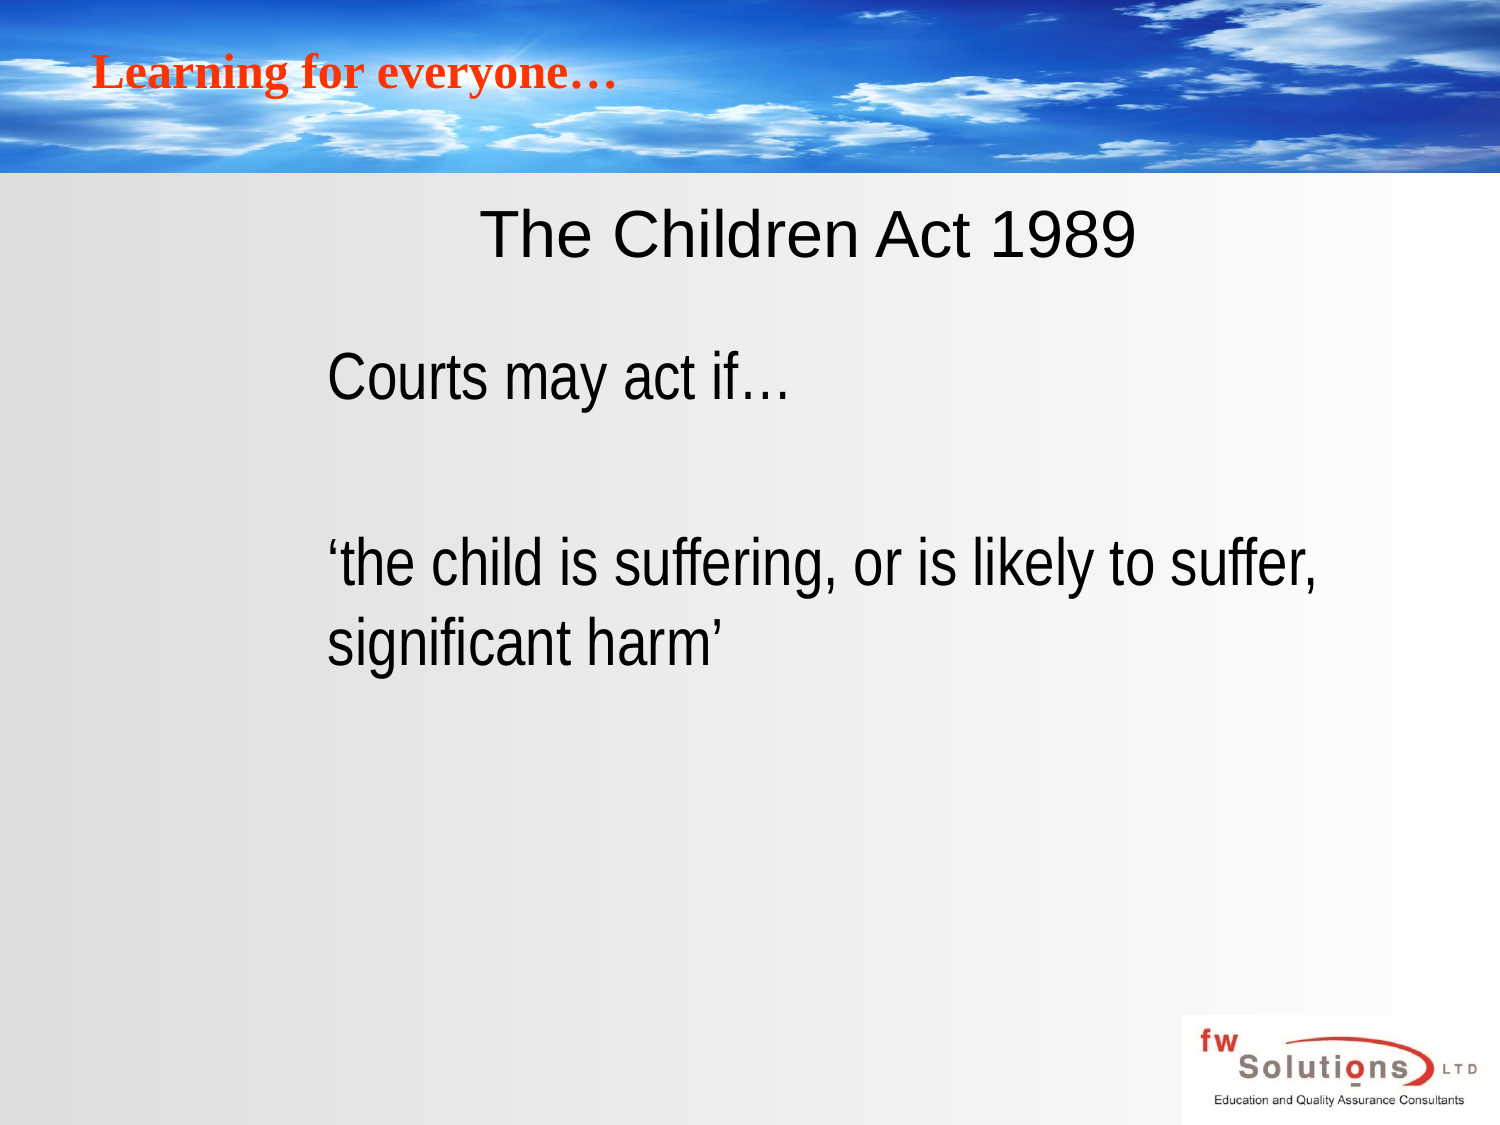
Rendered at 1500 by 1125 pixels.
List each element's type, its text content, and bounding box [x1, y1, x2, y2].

list Courts may act if… ‘the child is suffering, or is likely to suffer, significant harm’ [312, 324, 1500, 1000]
title The Children Act 1989 [171, 172, 1447, 290]
picture [1182, 1015, 1500, 1125]
picture [0, 0, 1500, 173]
